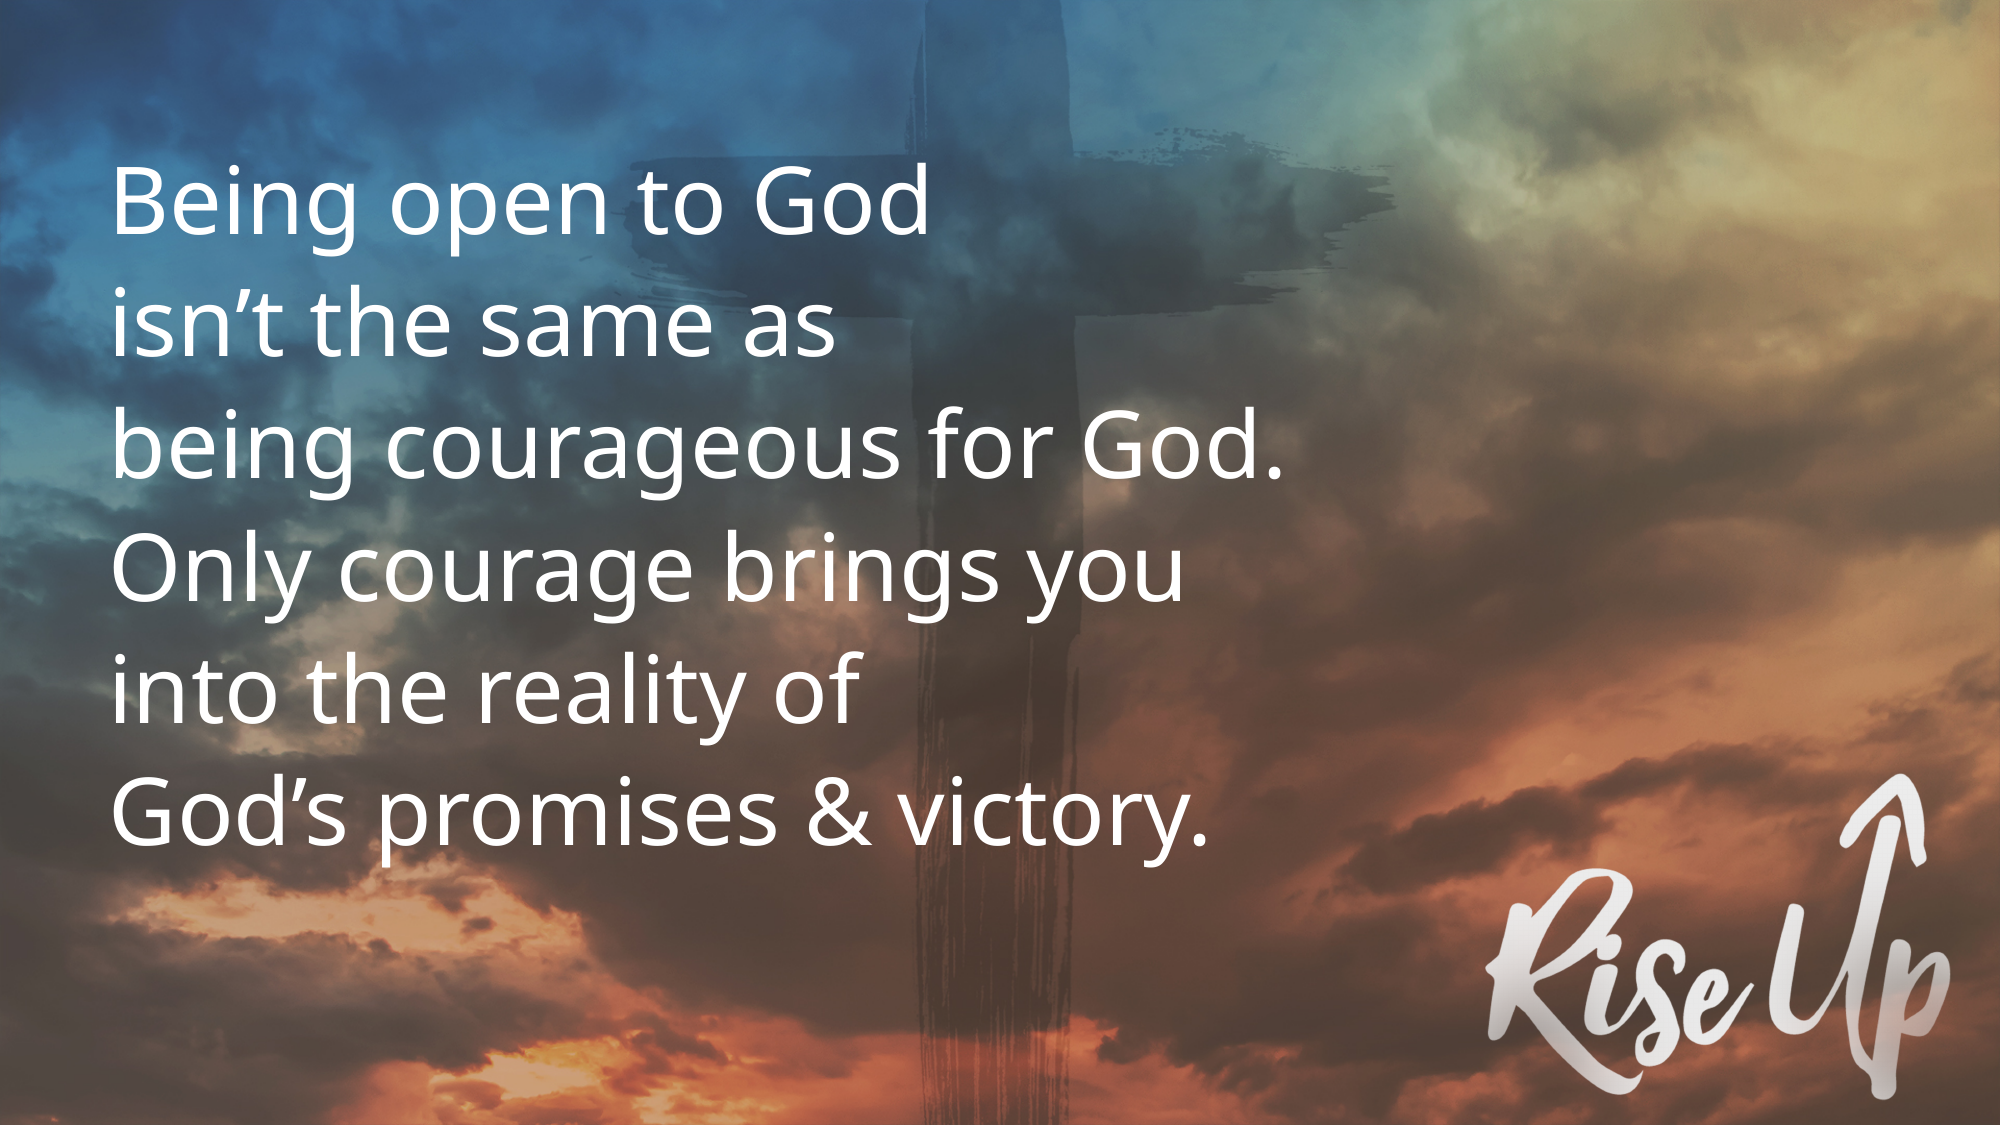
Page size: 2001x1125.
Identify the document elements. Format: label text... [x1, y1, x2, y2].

picture [0, 0, 2001, 1125]
list Being open to God isn’t the same as being courageous for God. Only courage brings you into the reality of God’s promises & victory. [93, 146, 1857, 897]
